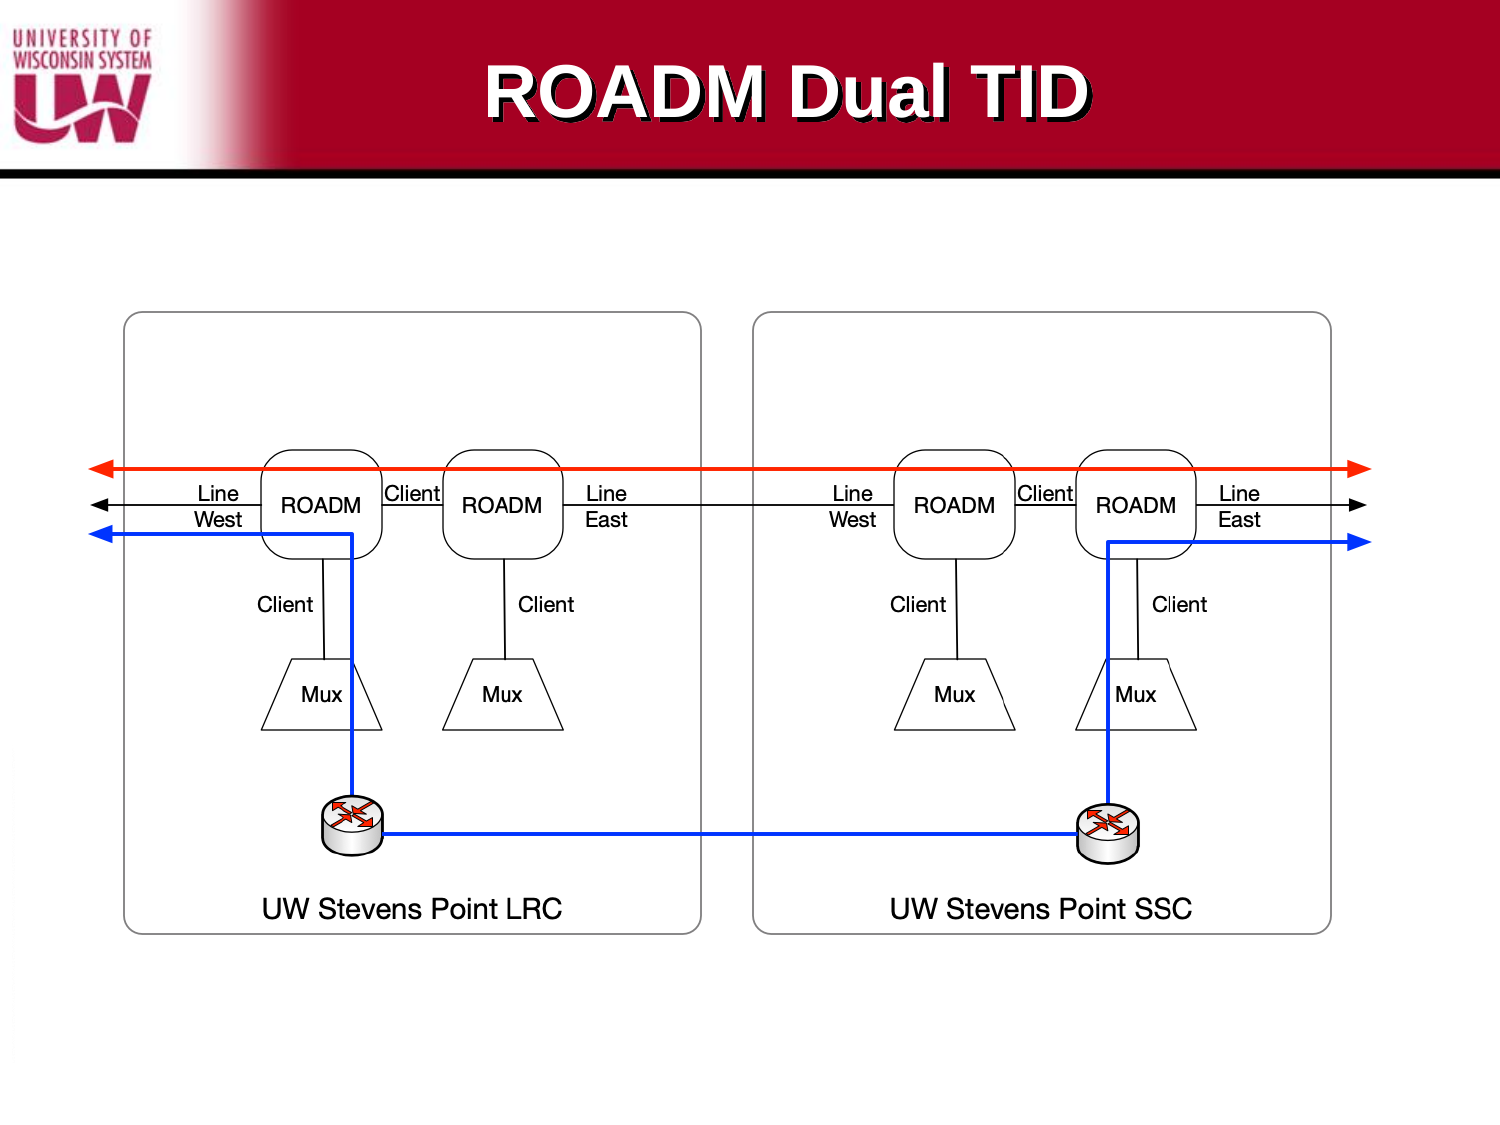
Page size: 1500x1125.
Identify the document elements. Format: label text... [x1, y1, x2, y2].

title ROADM Dual TID [249, 0, 1326, 176]
picture [0, 0, 1500, 1125]
